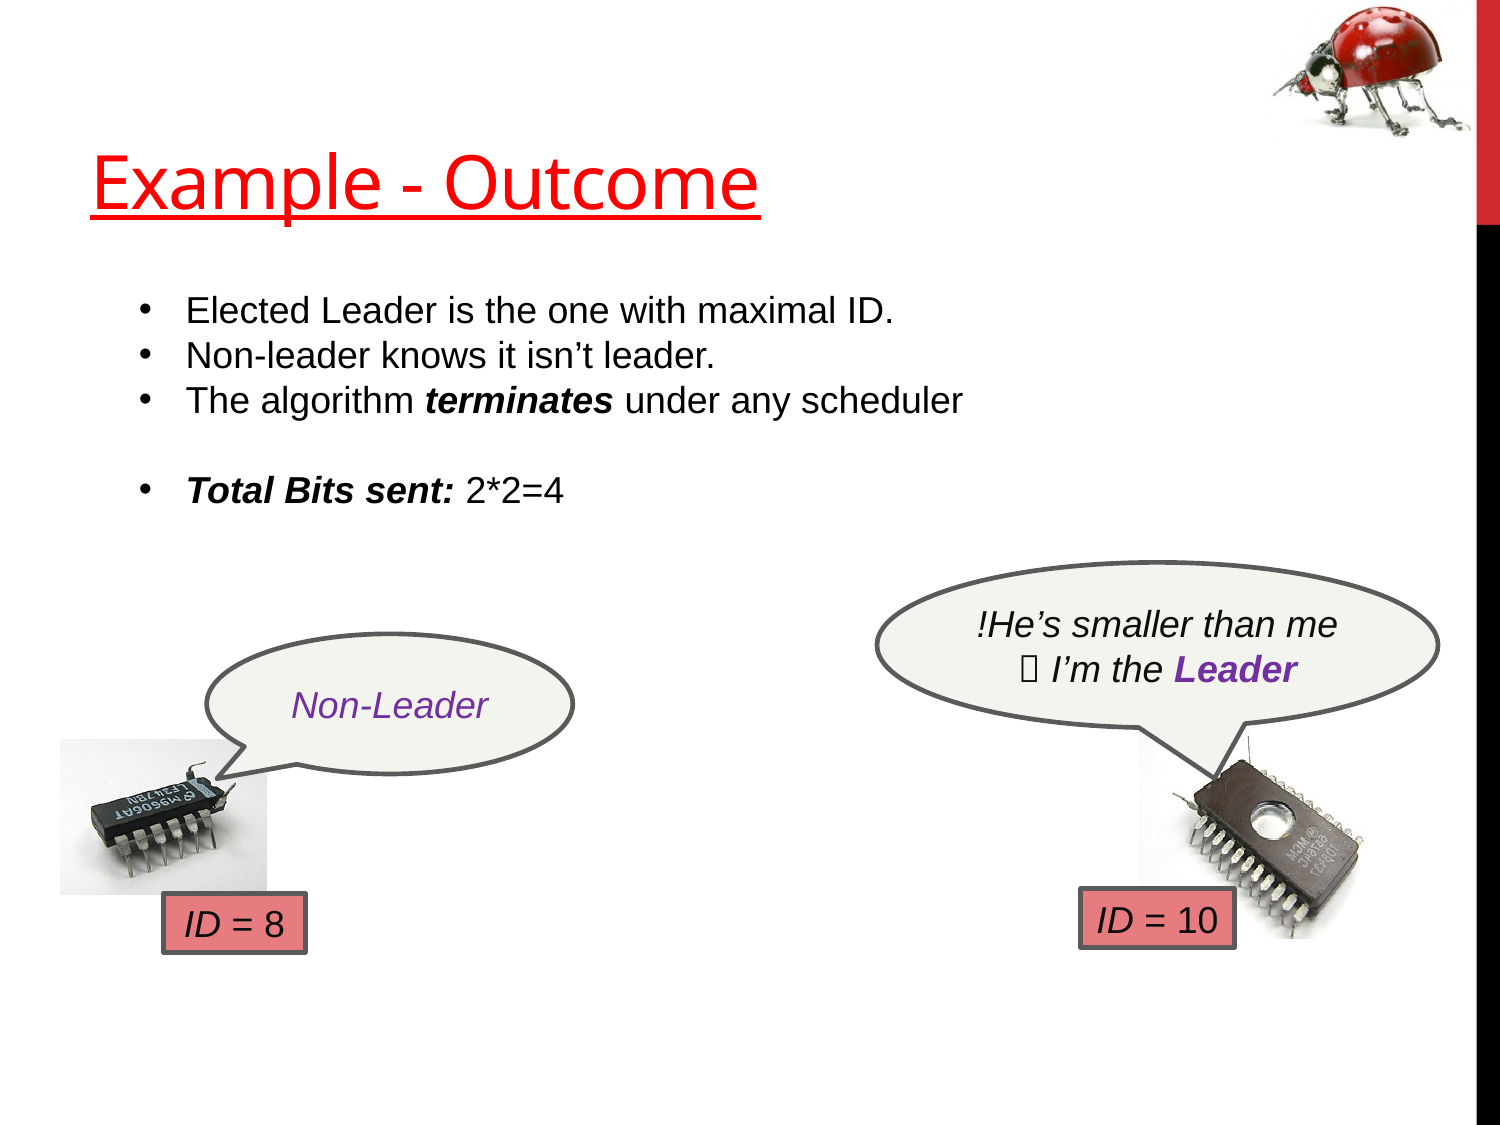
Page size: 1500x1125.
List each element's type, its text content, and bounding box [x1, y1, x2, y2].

picture [1139, 727, 1377, 940]
text_box Elected Leader is the one with maximal ID. Non-leader knows it isn’t leader. The algorithm terminates under any scheduler Total Bits sent: 2*2=4 [123, 278, 1424, 519]
title Example - Outcome [75, 25, 1471, 232]
picture [1269, 0, 1475, 140]
text_box ID = 10 [1078, 886, 1237, 950]
text_box ID = 8 [161, 891, 308, 955]
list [59, 739, 268, 896]
text_box He’s smaller than me!  I’m the Leader [874, 560, 1441, 730]
text_box Non-Leader [204, 631, 576, 777]
